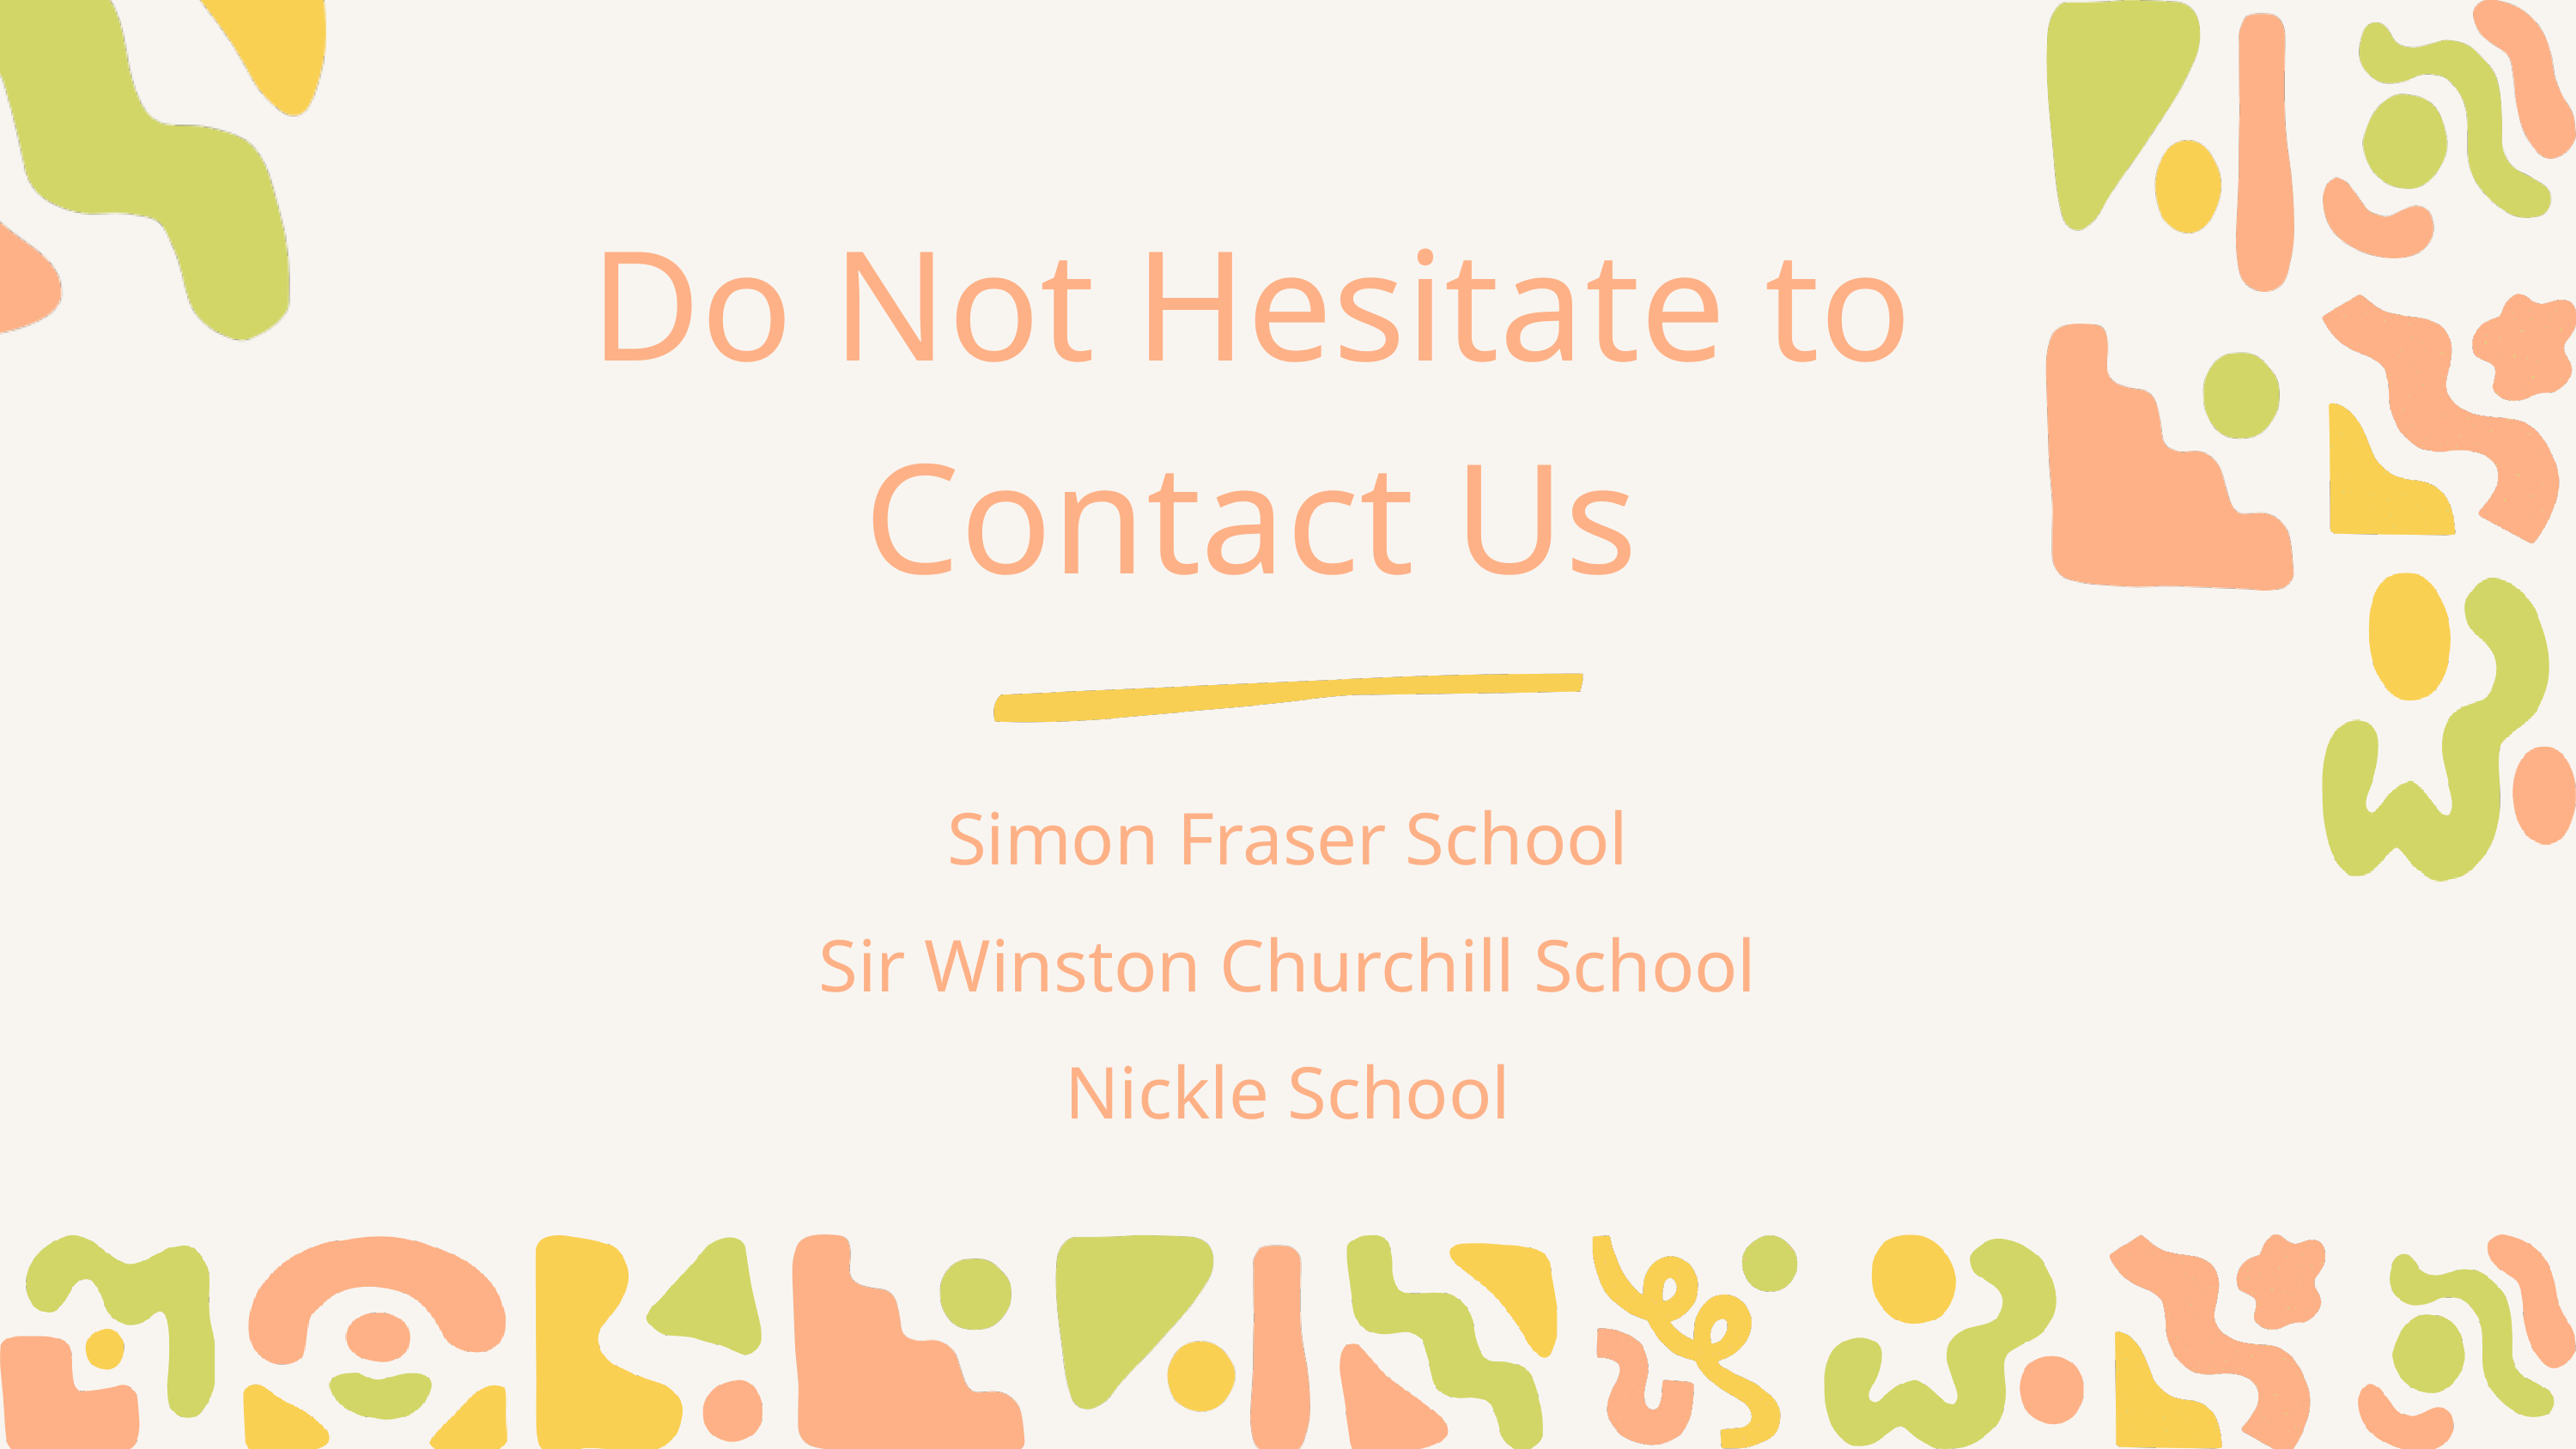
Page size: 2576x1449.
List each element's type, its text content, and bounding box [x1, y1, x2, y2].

text_box [1054, 1234, 1311, 1449]
text_box [1592, 1234, 1798, 1449]
text_box [1340, 1234, 1558, 1449]
text_box [0, 1234, 216, 1449]
text_box Nickle School [327, 1033, 2249, 1134]
text_box [2322, 0, 2576, 258]
text_box [0, 0, 326, 353]
text_box [243, 1234, 507, 1449]
text_box [1823, 1234, 2084, 1449]
text_box [2322, 294, 2576, 543]
text_box [2357, 1234, 2576, 1449]
text_box Do Not Hesitate to Contact Us [144, 179, 2358, 604]
text_box Sir Winston Churchill School [327, 906, 2249, 1007]
text_box [535, 1234, 762, 1449]
text_box [2322, 573, 2576, 882]
text_box [2044, 0, 2295, 292]
text_box [791, 1234, 1026, 1449]
text_box [2044, 324, 2295, 591]
text_box [993, 673, 1583, 724]
text_box Simon Fraser School [327, 779, 2249, 879]
text_box [2109, 1234, 2325, 1449]
